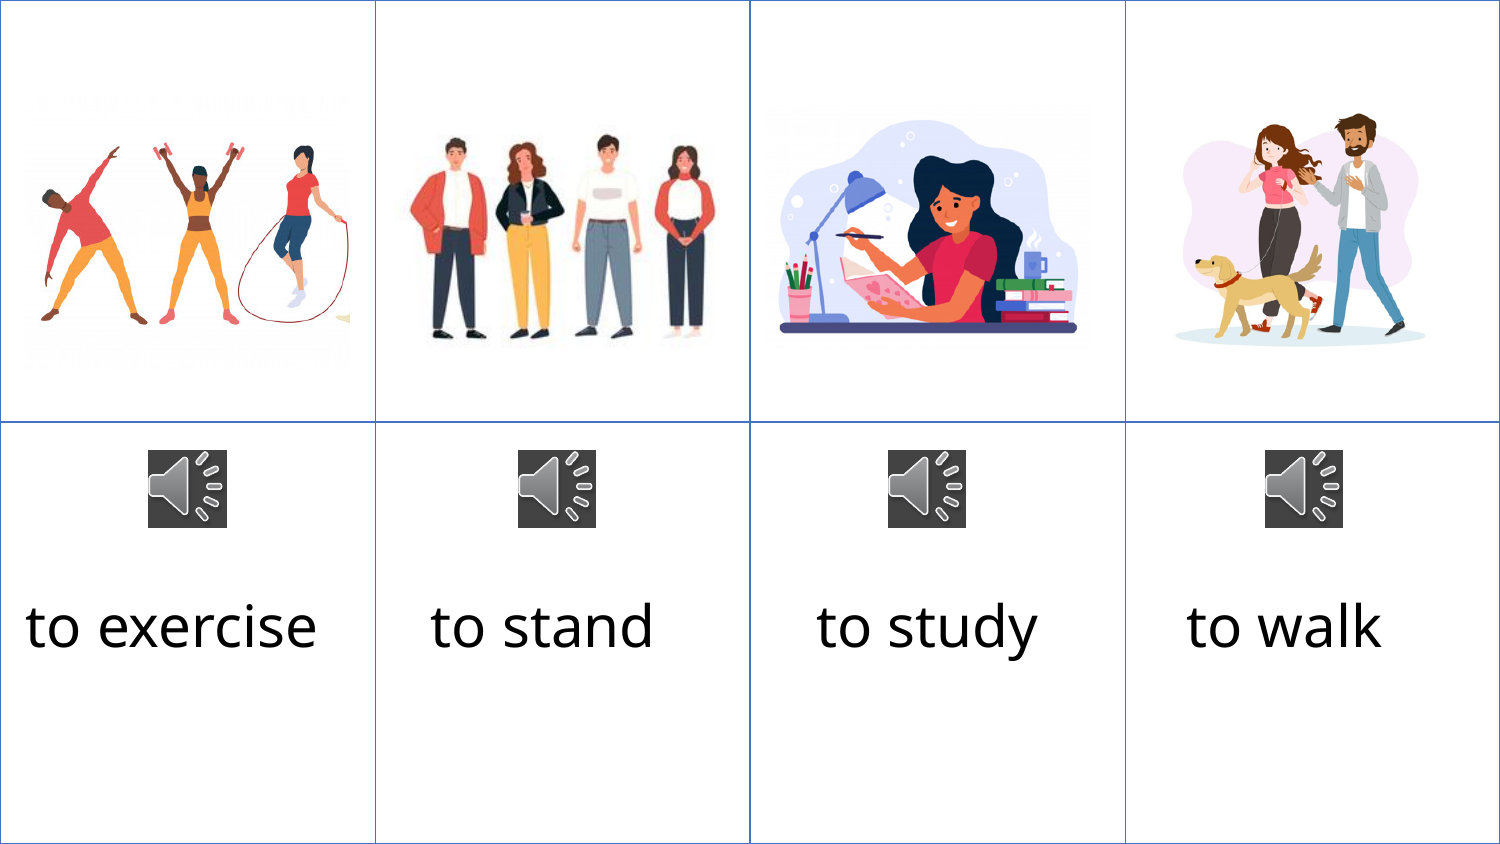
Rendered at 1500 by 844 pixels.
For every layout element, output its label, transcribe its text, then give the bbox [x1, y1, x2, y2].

picture [1264, 448, 1345, 529]
text_box to stand [416, 581, 699, 667]
picture [517, 448, 598, 529]
text_box to exercise [11, 581, 368, 667]
table_header [376, 1, 749, 421]
text_box to study [801, 581, 1084, 667]
table_cell [1126, 423, 1499, 843]
picture [887, 448, 968, 529]
table_header [1, 1, 375, 421]
table_cell [376, 423, 749, 843]
table_cell [751, 423, 1125, 843]
table_header [1126, 1, 1499, 421]
picture [147, 448, 228, 529]
picture [765, 104, 1090, 349]
picture [1155, 76, 1444, 365]
table_header [751, 1, 1125, 421]
table_cell [1, 423, 375, 843]
picture [25, 96, 350, 371]
picture [395, 114, 720, 349]
text_box to walk [1171, 581, 1429, 667]
